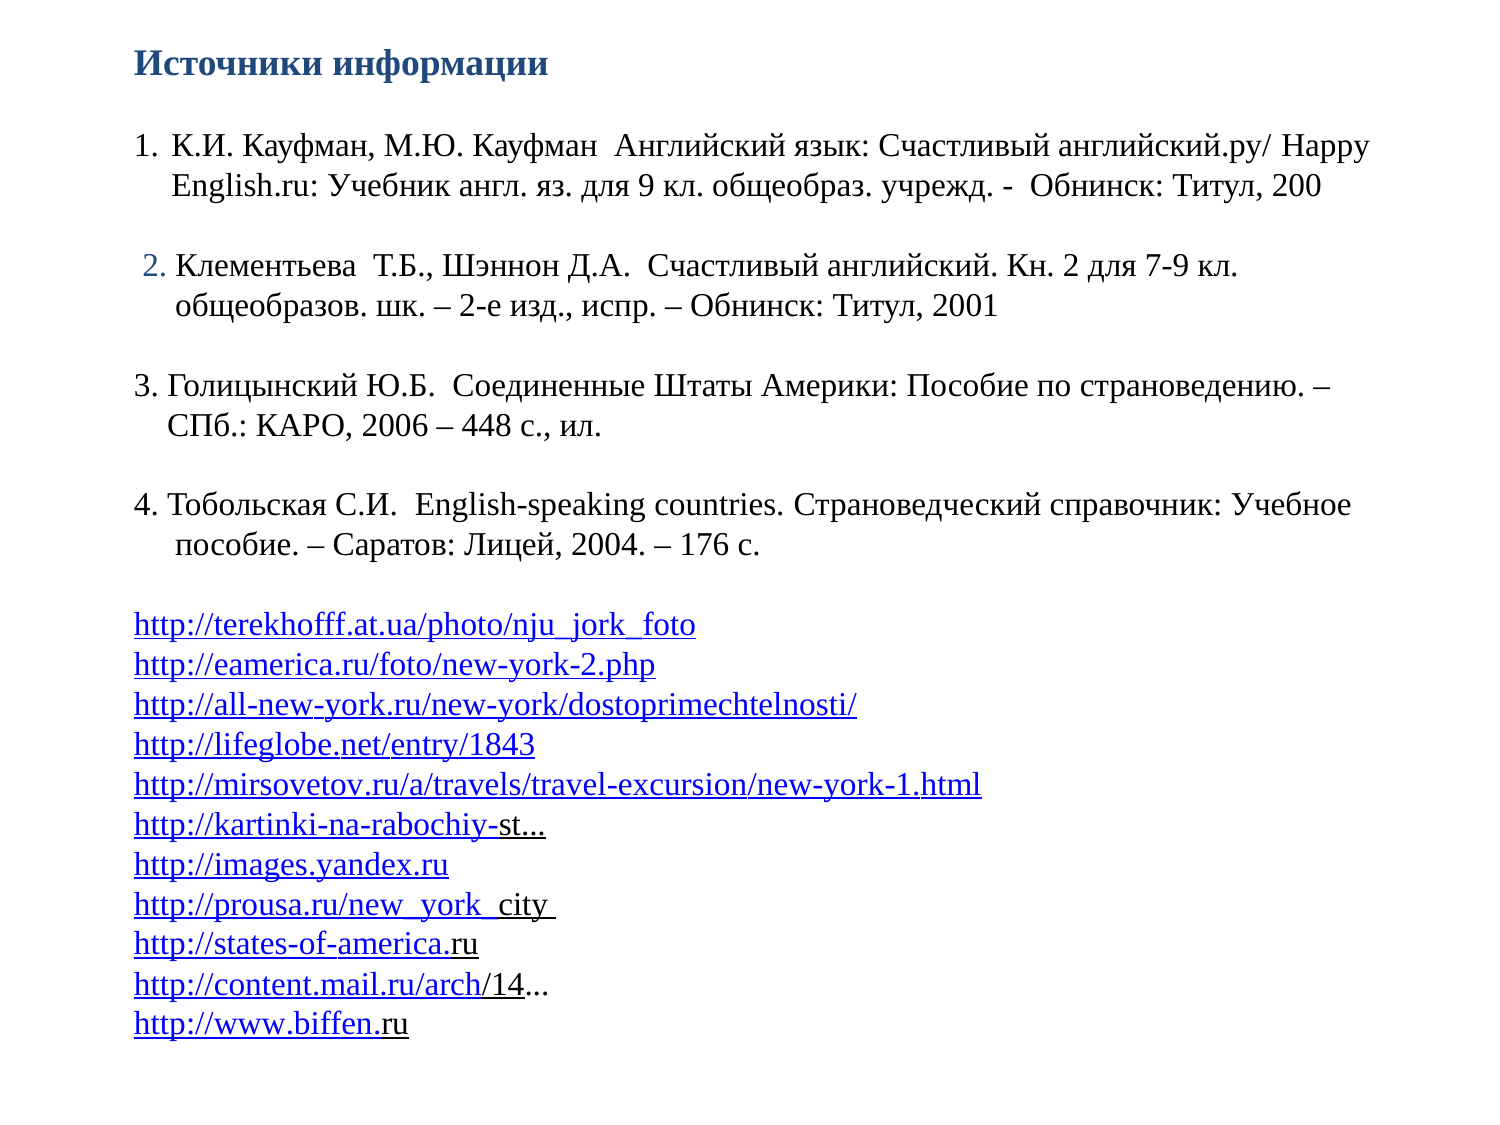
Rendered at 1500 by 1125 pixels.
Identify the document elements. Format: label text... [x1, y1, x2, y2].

text_box Источники информации К.И. Кауфман, М.Ю. Кауфман Английский язык: Счастливый английский.ру/ Happy English.ru: Учебник англ. яз. для 9 кл. общеобраз. учрежд. - Обнинск: Титул, 200 2. Клементьева Т.Б., Шэннон Д.А. Счастливый английский. Кн. 2 для 7-9 кл. общеобразов. шк. – 2-е изд., испр. – Обнинск: Титул, 2001 3. Голицынский Ю.Б. Соединенные Штаты Америки: Пособие по страноведению. – СПб.: КАРО, 2006 – 448 с., ил. 4. Тобольская С.И. English-speaking countries. Страноведческий справочник: Учебное пособие. – Саратов: Лицей, 2004. – 176 с. http://terekhofff.at.ua/photo/nju_jork_foto http://eamerica.ru/foto/new-york-2.php http://all-new-york.ru/new-york/dostoprimechtelnosti/ http://lifeglobe.net/entry/1843 http://mirsovetov.ru/a/travels/travel-excursion/new-york-1.html http://kartinki-na-rabochiy-st... http://images.yandex.ru http://prousa.ru/new_york_city http://states-of-america.ru http://content.mail.ru/arch/14... http://www.biffen.ru [119, 30, 1407, 1079]
